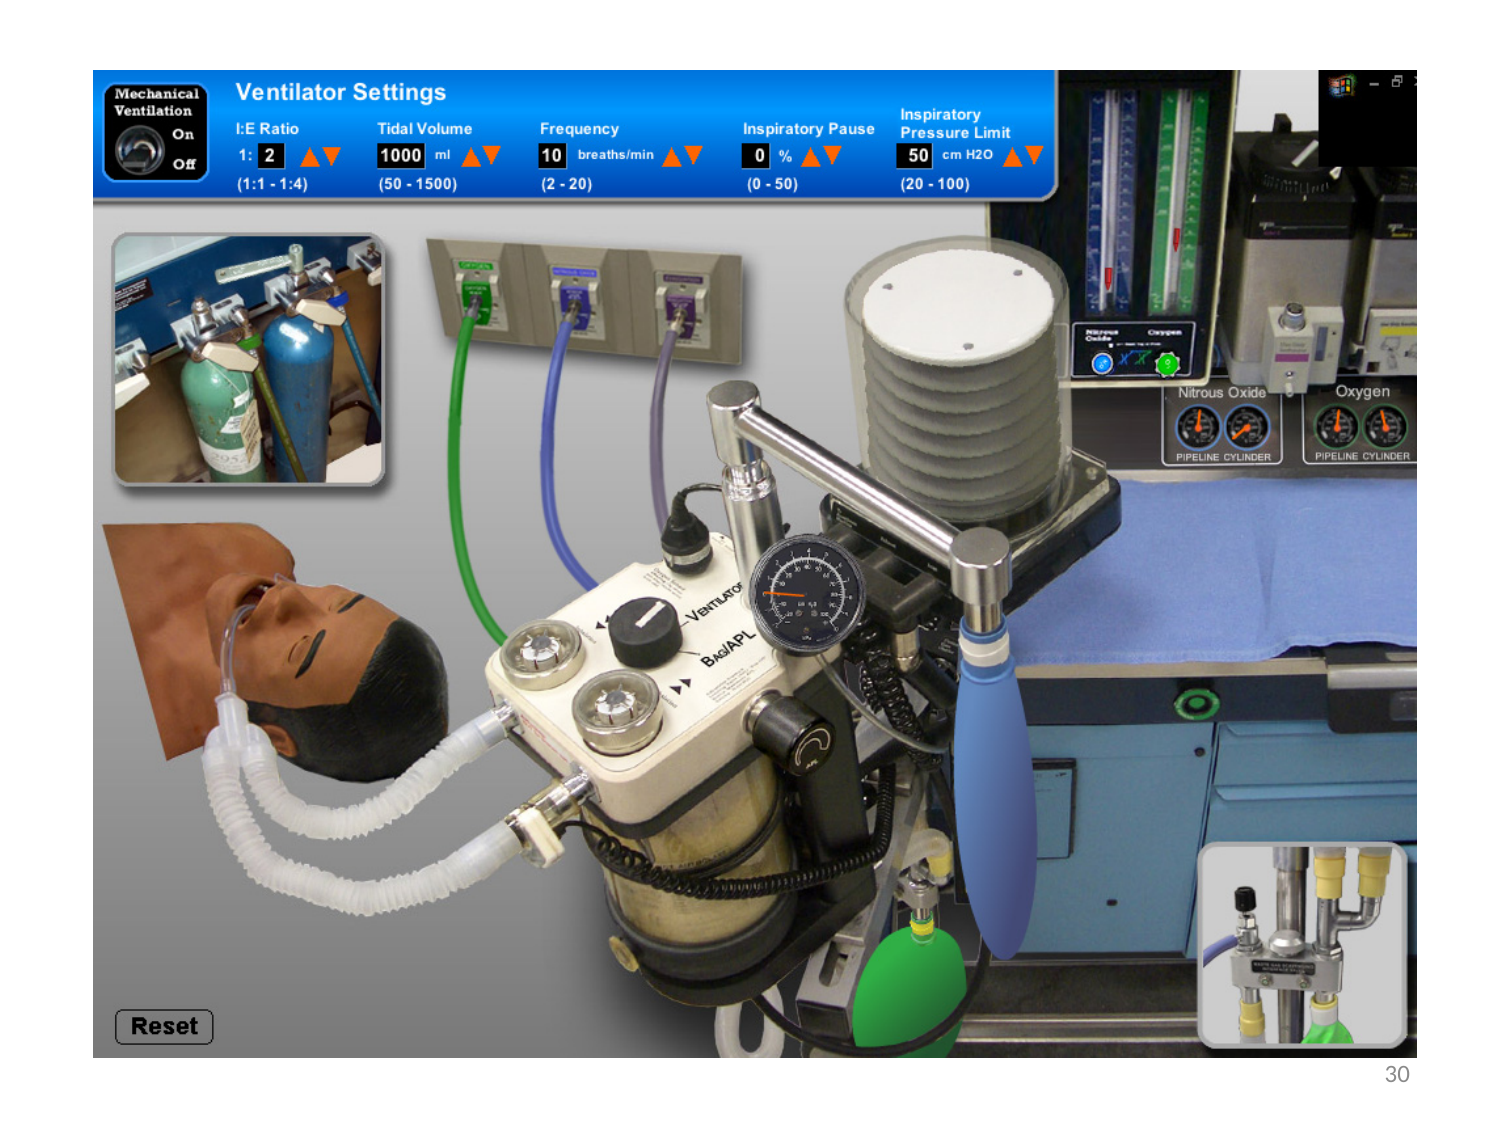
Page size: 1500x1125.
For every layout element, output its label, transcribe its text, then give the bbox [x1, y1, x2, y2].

picture [93, 70, 1417, 1059]
slide_number 30 [1074, 1042, 1425, 1103]
